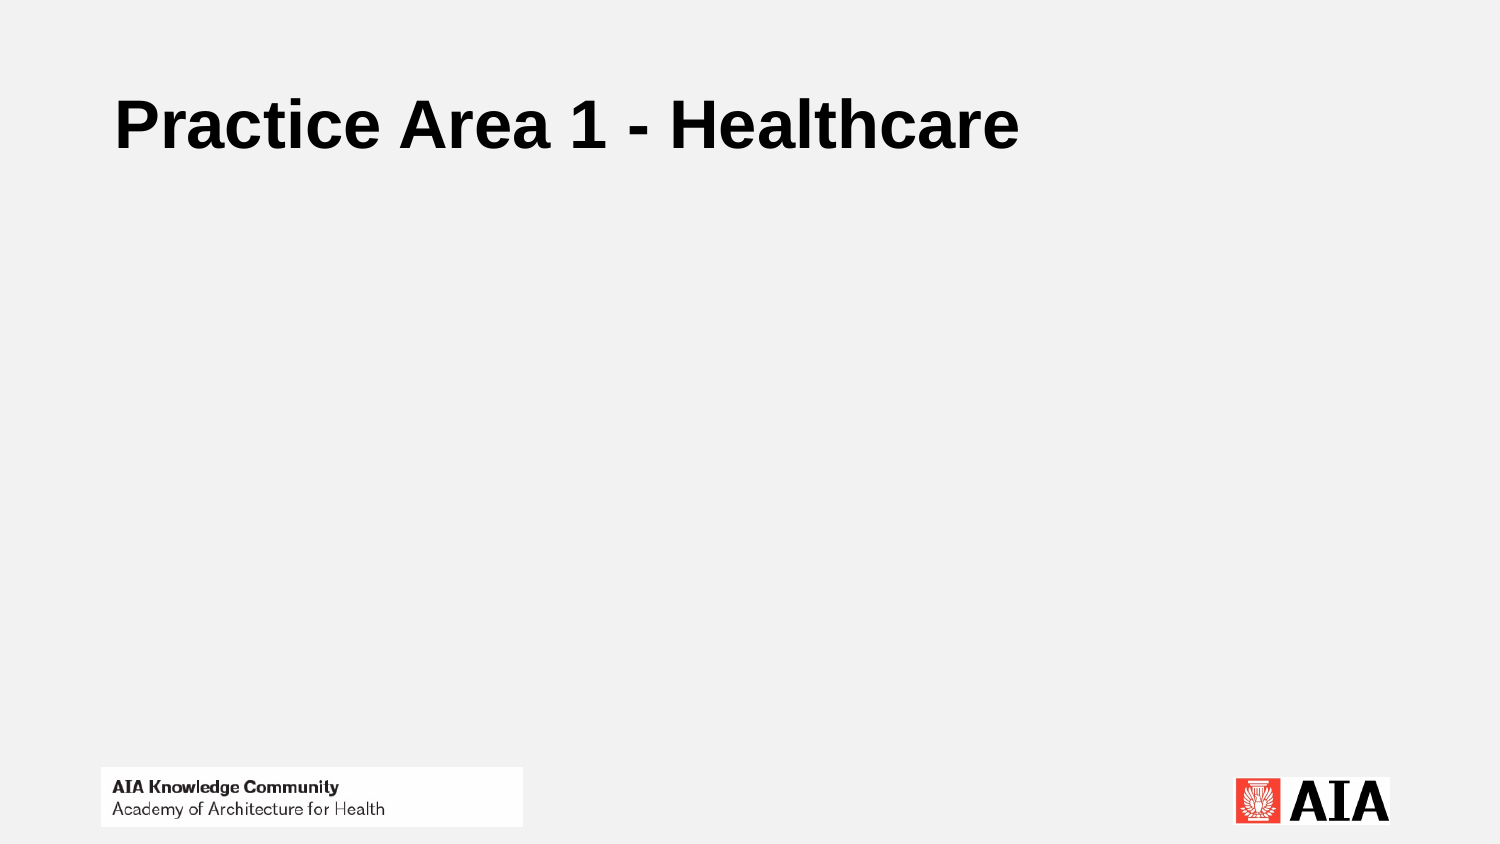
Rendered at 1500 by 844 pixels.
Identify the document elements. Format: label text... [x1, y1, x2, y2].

picture [1233, 777, 1390, 825]
picture [101, 767, 523, 827]
title Practice Area 1 - Healthcare [103, 44, 1397, 208]
